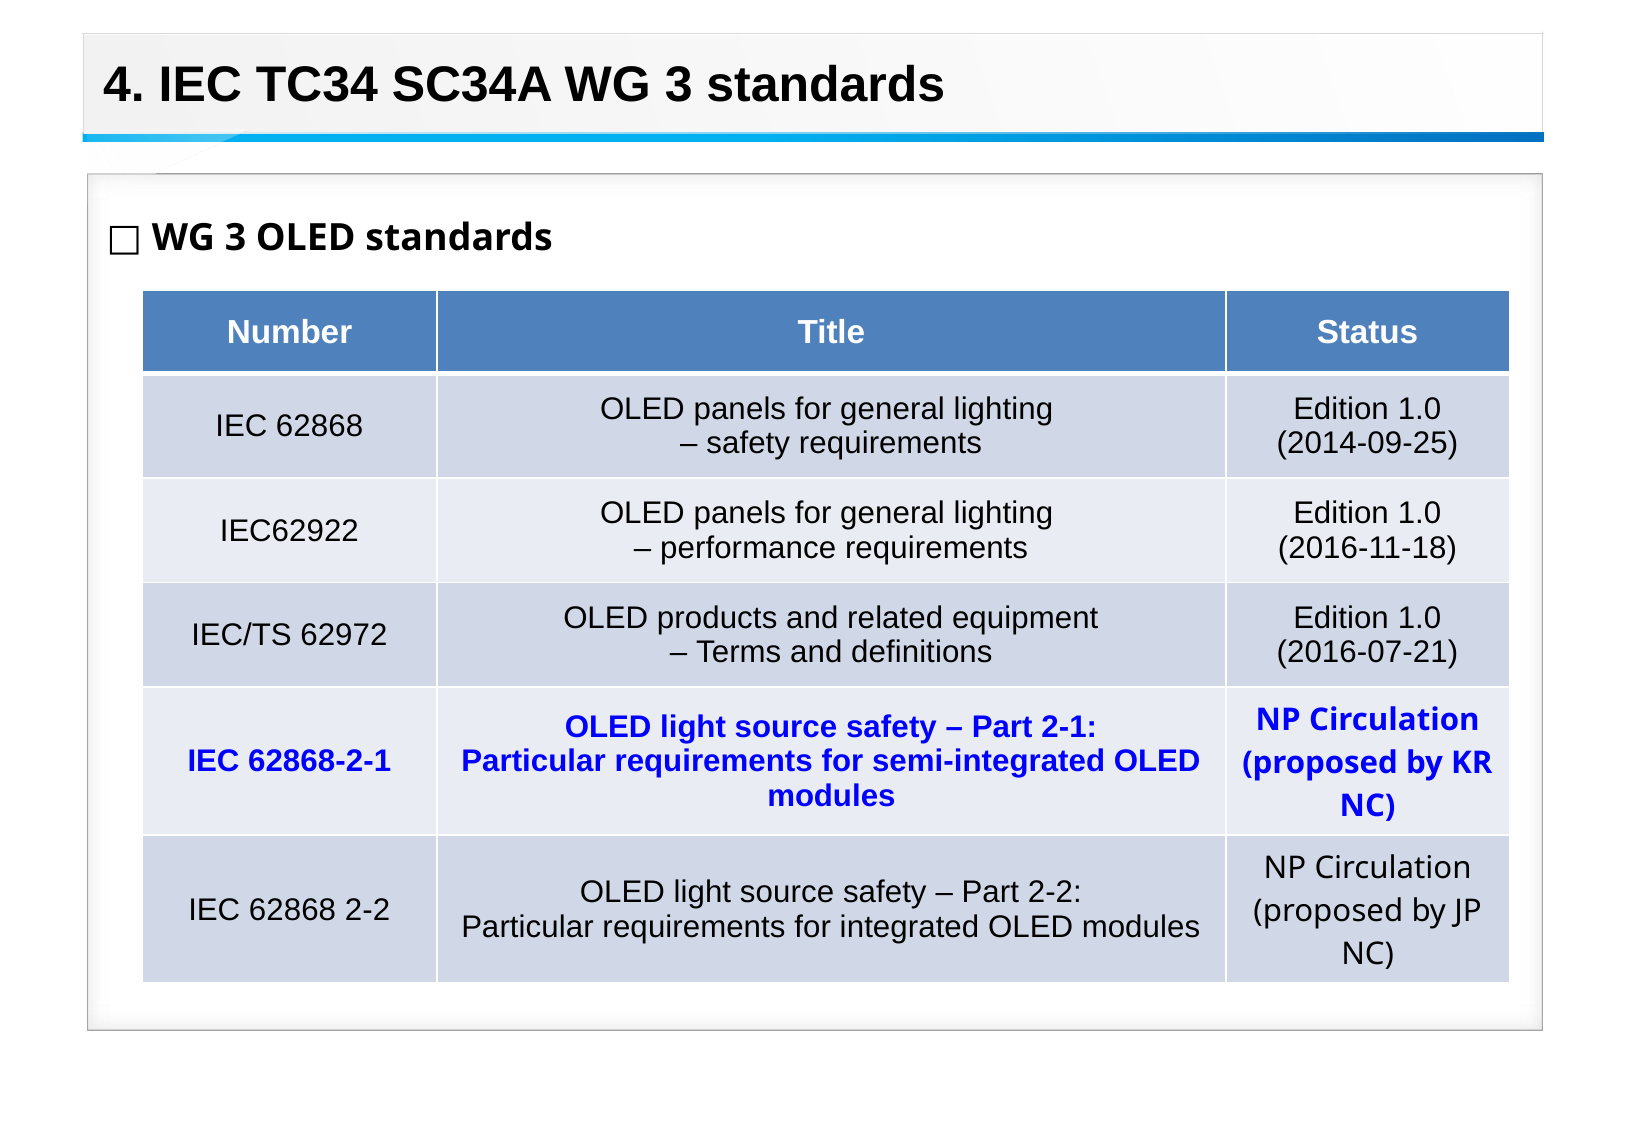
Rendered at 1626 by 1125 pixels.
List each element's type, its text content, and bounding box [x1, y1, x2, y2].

picture [87, 129, 1543, 1031]
text_box 4. IEC TC34 SC34A WG 3 standards [88, 44, 961, 119]
